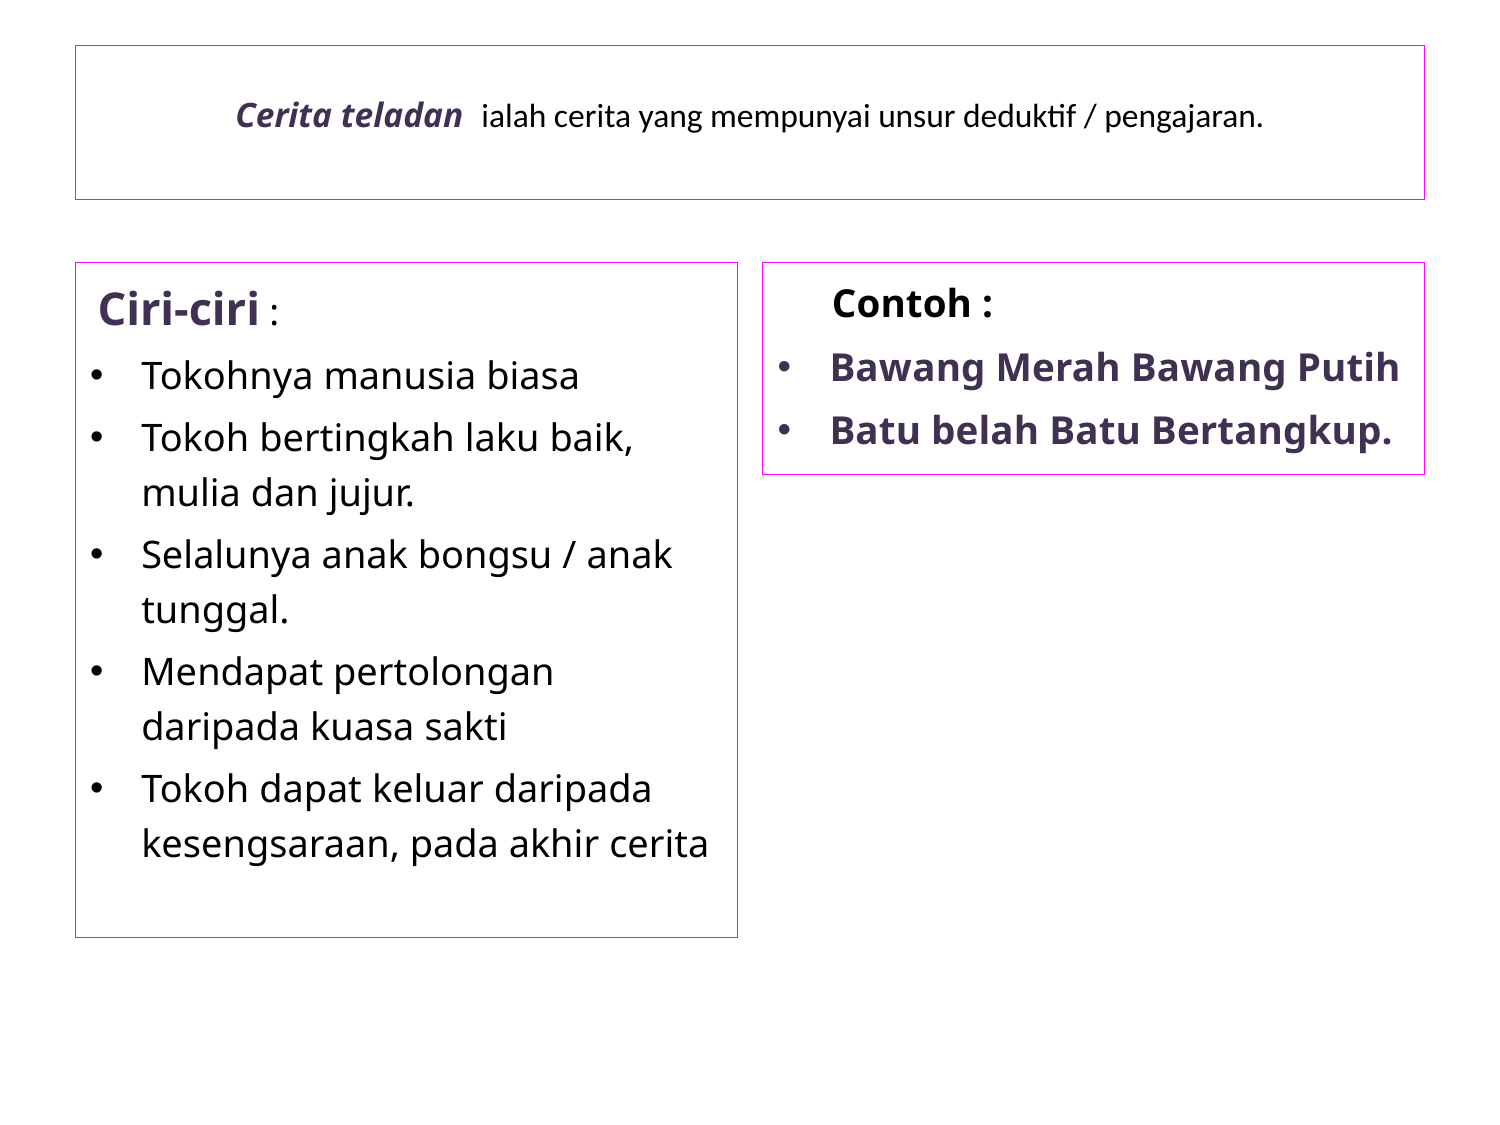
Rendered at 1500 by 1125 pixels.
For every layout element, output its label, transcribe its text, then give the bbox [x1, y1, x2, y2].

list Ciri-ciri : Tokohnya manusia biasa Tokoh bertingkah laku baik, mulia dan jujur. Selalunya anak bongsu / anak tunggal. Mendapat pertolongan daripada kuasa sakti Tokoh dapat keluar daripada kesengsaraan, pada akhir cerita [75, 262, 738, 938]
list Contoh : Bawang Merah Bawang Putih Batu belah Batu Bertangkup. [762, 262, 1425, 475]
title Cerita teladan ialah cerita yang mempunyai unsur deduktif / pengajaran. [75, 45, 1425, 200]
